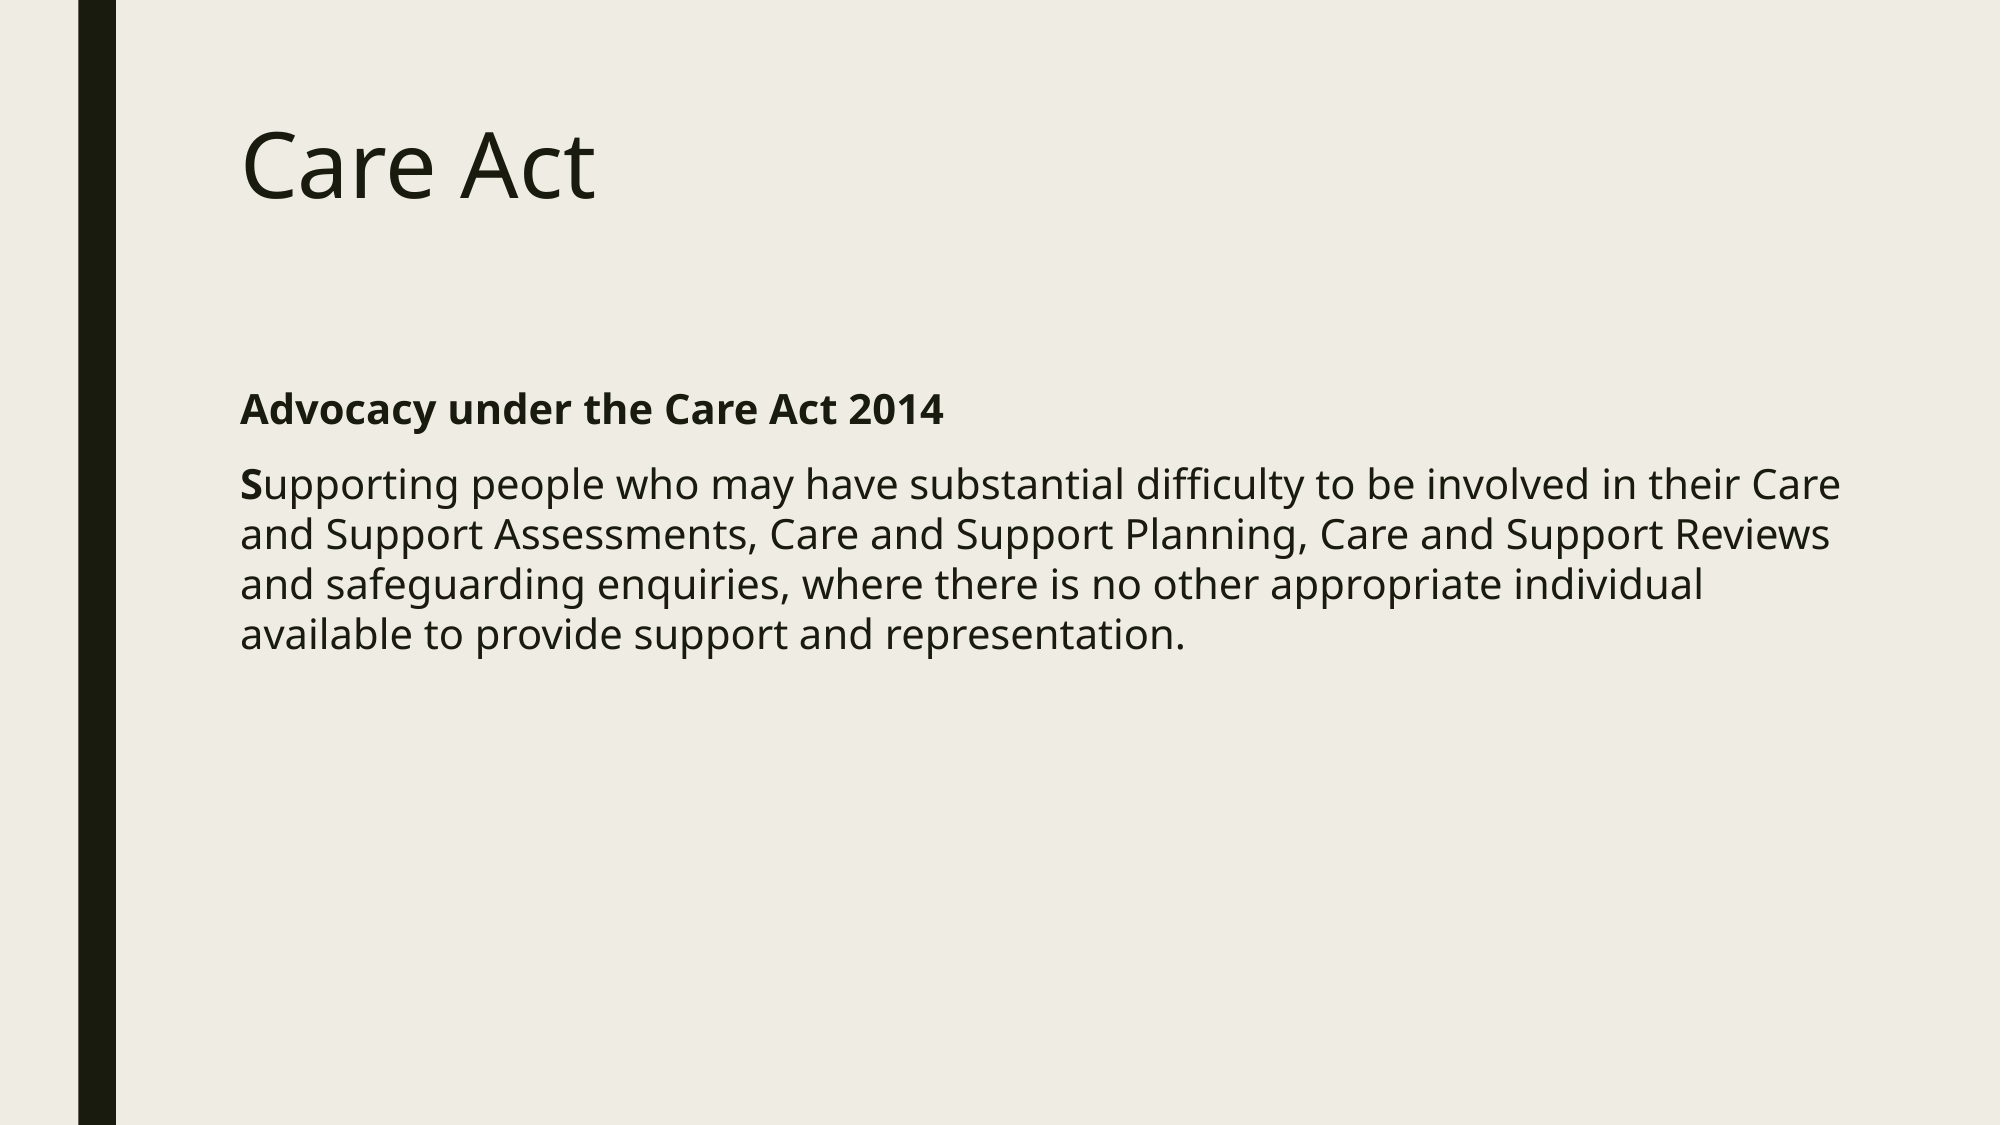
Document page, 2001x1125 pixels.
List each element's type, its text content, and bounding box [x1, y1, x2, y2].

title Care Act [225, 112, 1800, 357]
list Advocacy under the Care Act 2014 Supporting people who may have substantial difficulty to be involved in their Care and Support Assessments, Care and Support Planning, Care and Support Reviews and safeguarding enquiries, where there is no other appropriate individual available to provide support and representation. [225, 375, 1862, 963]
